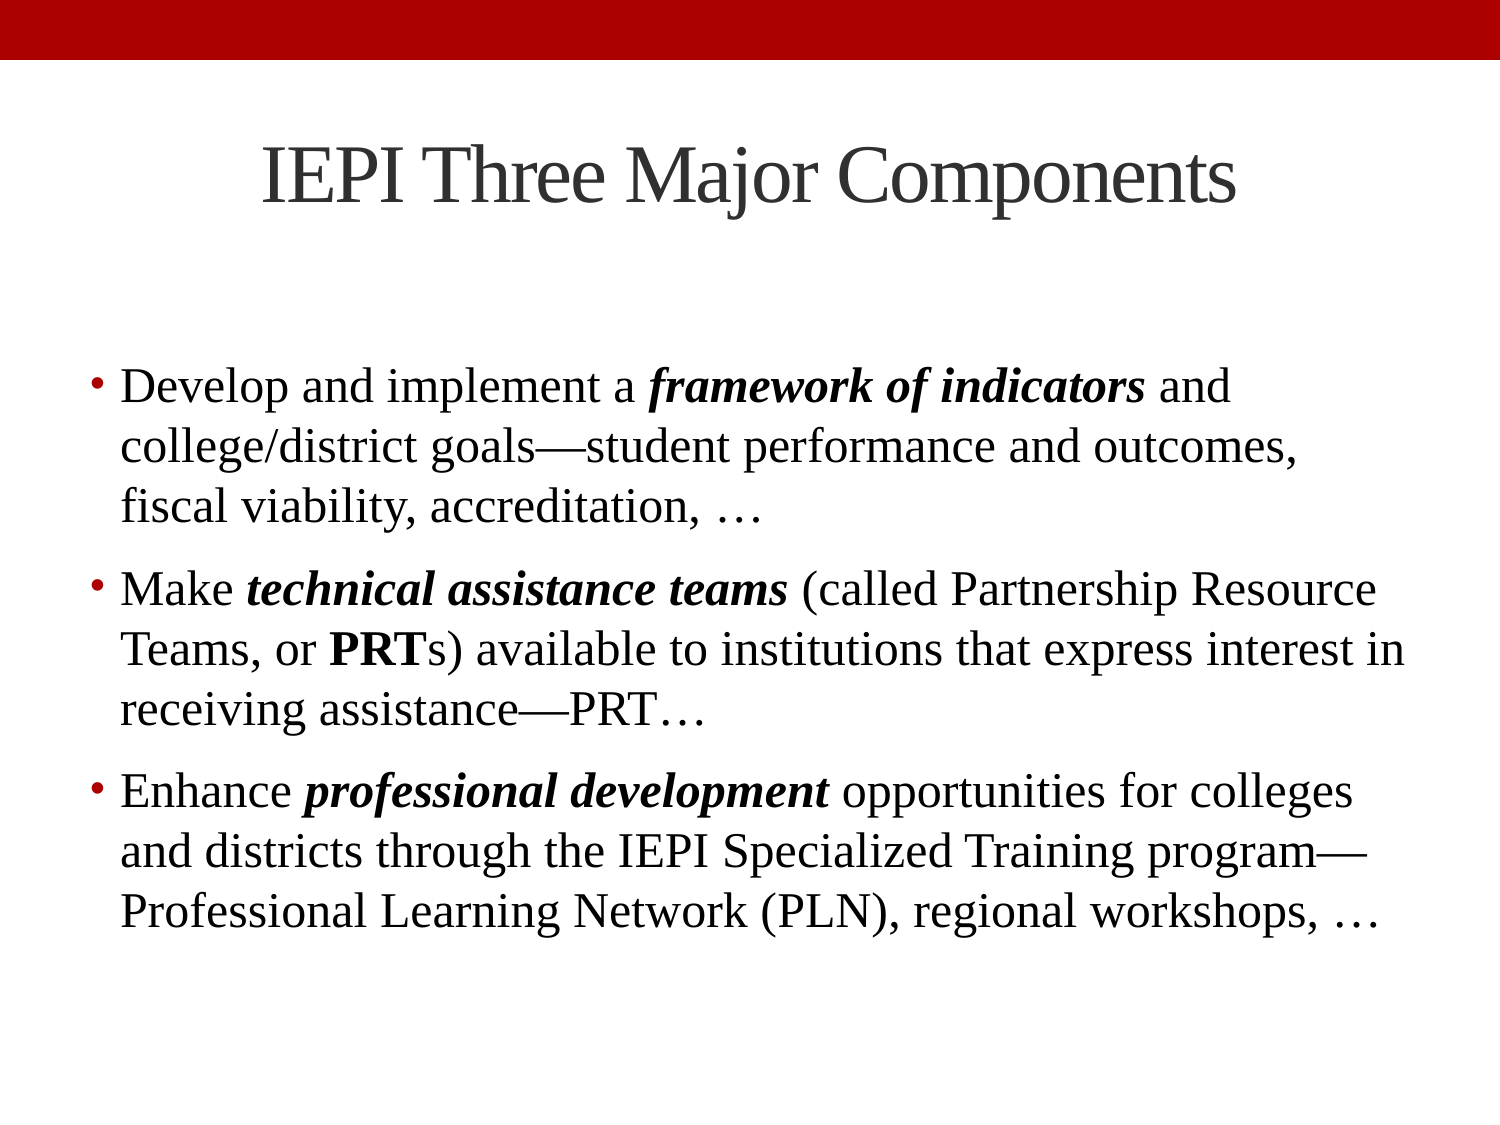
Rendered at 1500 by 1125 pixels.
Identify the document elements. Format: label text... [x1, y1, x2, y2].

title IEPI Three Major Components [75, 87, 1425, 250]
list Develop and implement a framework of indicators and college/district goals—student performance and outcomes, fiscal viability, accreditation, … Make technical assistance teams (called Partnership Resource Teams, or PRTs) available to institutions that express interest in receiving assistance—PRT… Enhance professional development opportunities for colleges and districts through the IEPI Specialized Training program—Professional Learning Network (PLN), regional workshops, … [75, 262, 1425, 1063]
